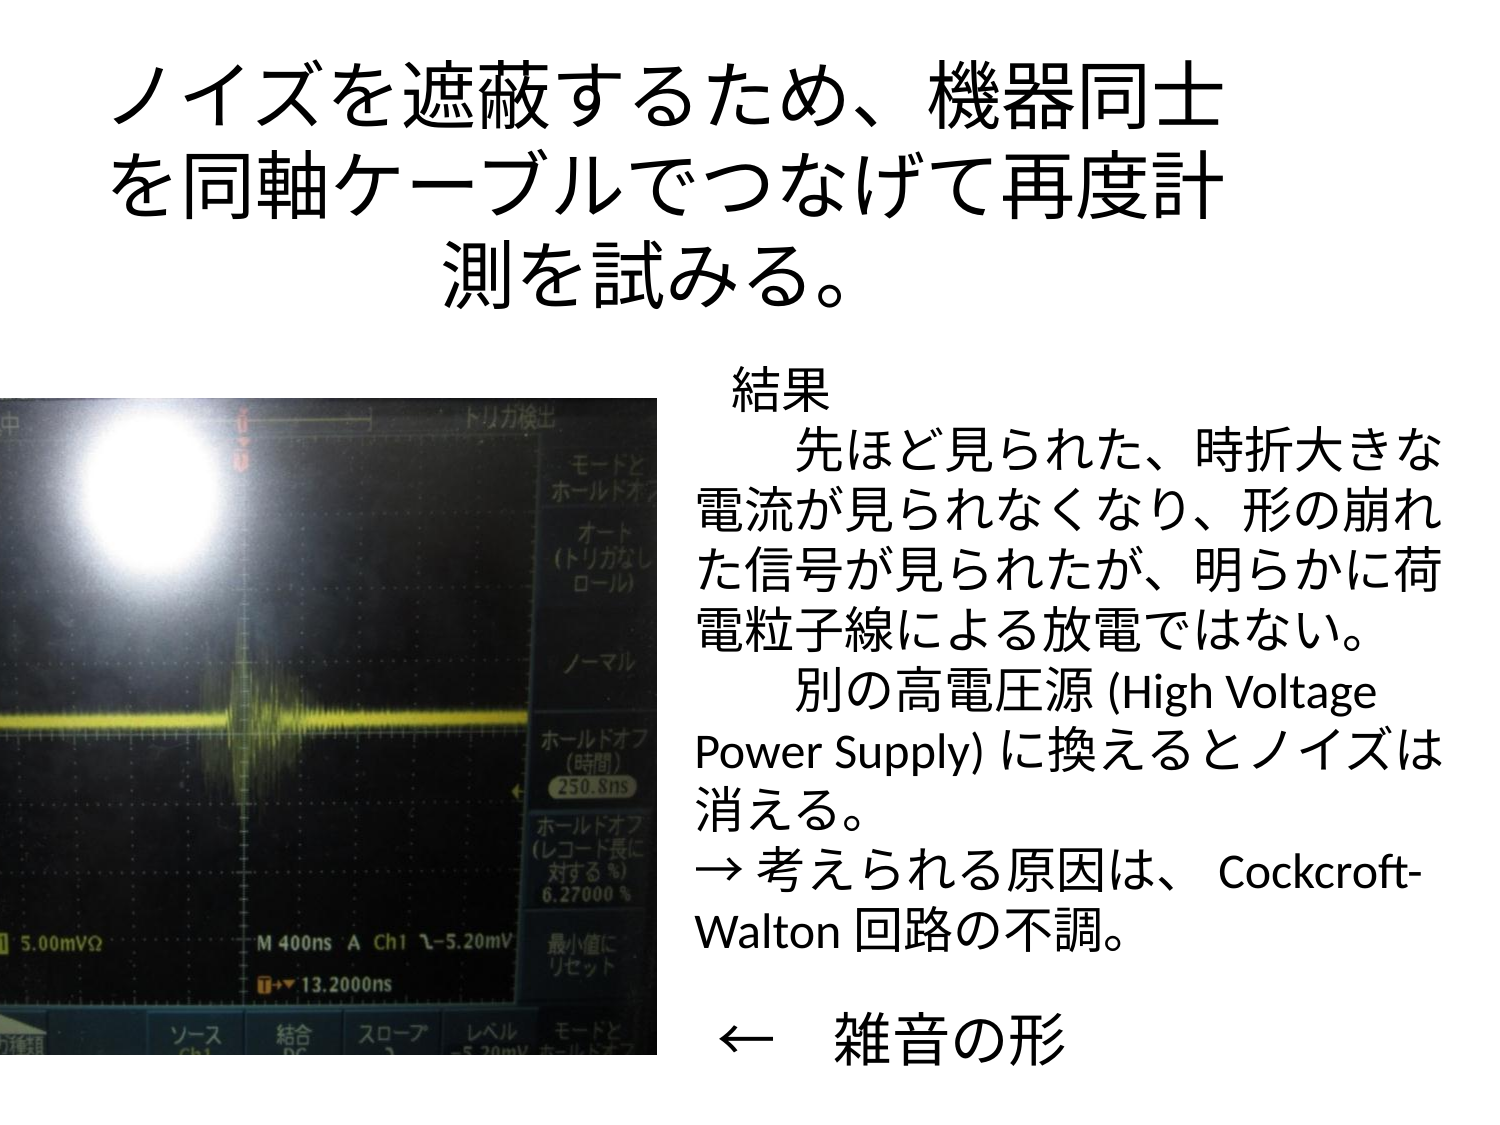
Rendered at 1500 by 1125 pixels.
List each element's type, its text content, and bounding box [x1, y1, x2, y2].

picture [0, 398, 657, 1055]
text_box 結果 先ほど見られた、時折大きな電流が見られなくなり、形の崩れた信号が見られたが、明らかに荷電粒子線による放電ではない。 別の高電圧源(High Voltage Power Supply)に換えるとノイズは消える。 →考えられる原因は、Cockcroft-Walton回路の不調。 [679, 351, 1500, 967]
text_box ← 雑音の形 [644, 996, 1407, 1081]
text_box ノイズを遮蔽するため、機器同士を同軸ケーブルでつなげて再度計測を試みる。 [76, 90, 1254, 278]
